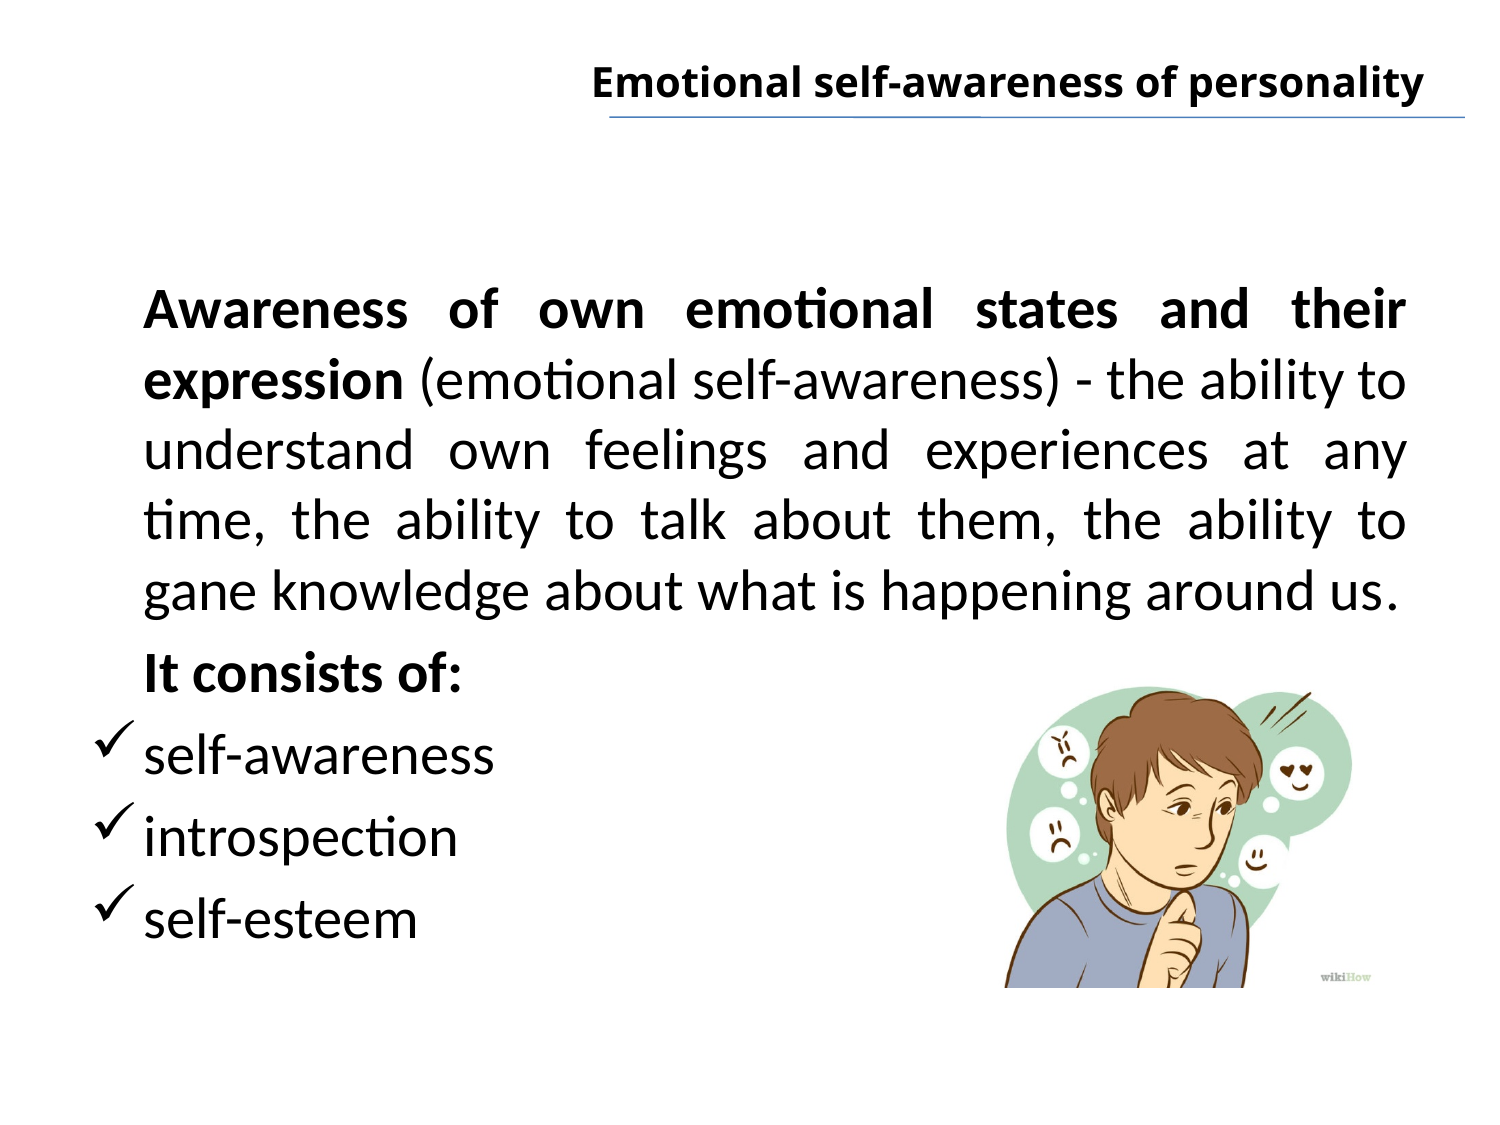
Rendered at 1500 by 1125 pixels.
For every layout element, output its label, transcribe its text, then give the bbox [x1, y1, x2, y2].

list Awareness of own emotional states and their expression (emotional self-awareness) - the ability to understand own feelings and experiences at any time, the ability to talk about them, the ability to gane knowledge about what is happening around us. It consists of: self-awareness introspection self-esteem [75, 262, 1425, 1005]
title Emotional self-awareness of personality [75, 45, 1500, 118]
picture [948, 667, 1376, 989]
